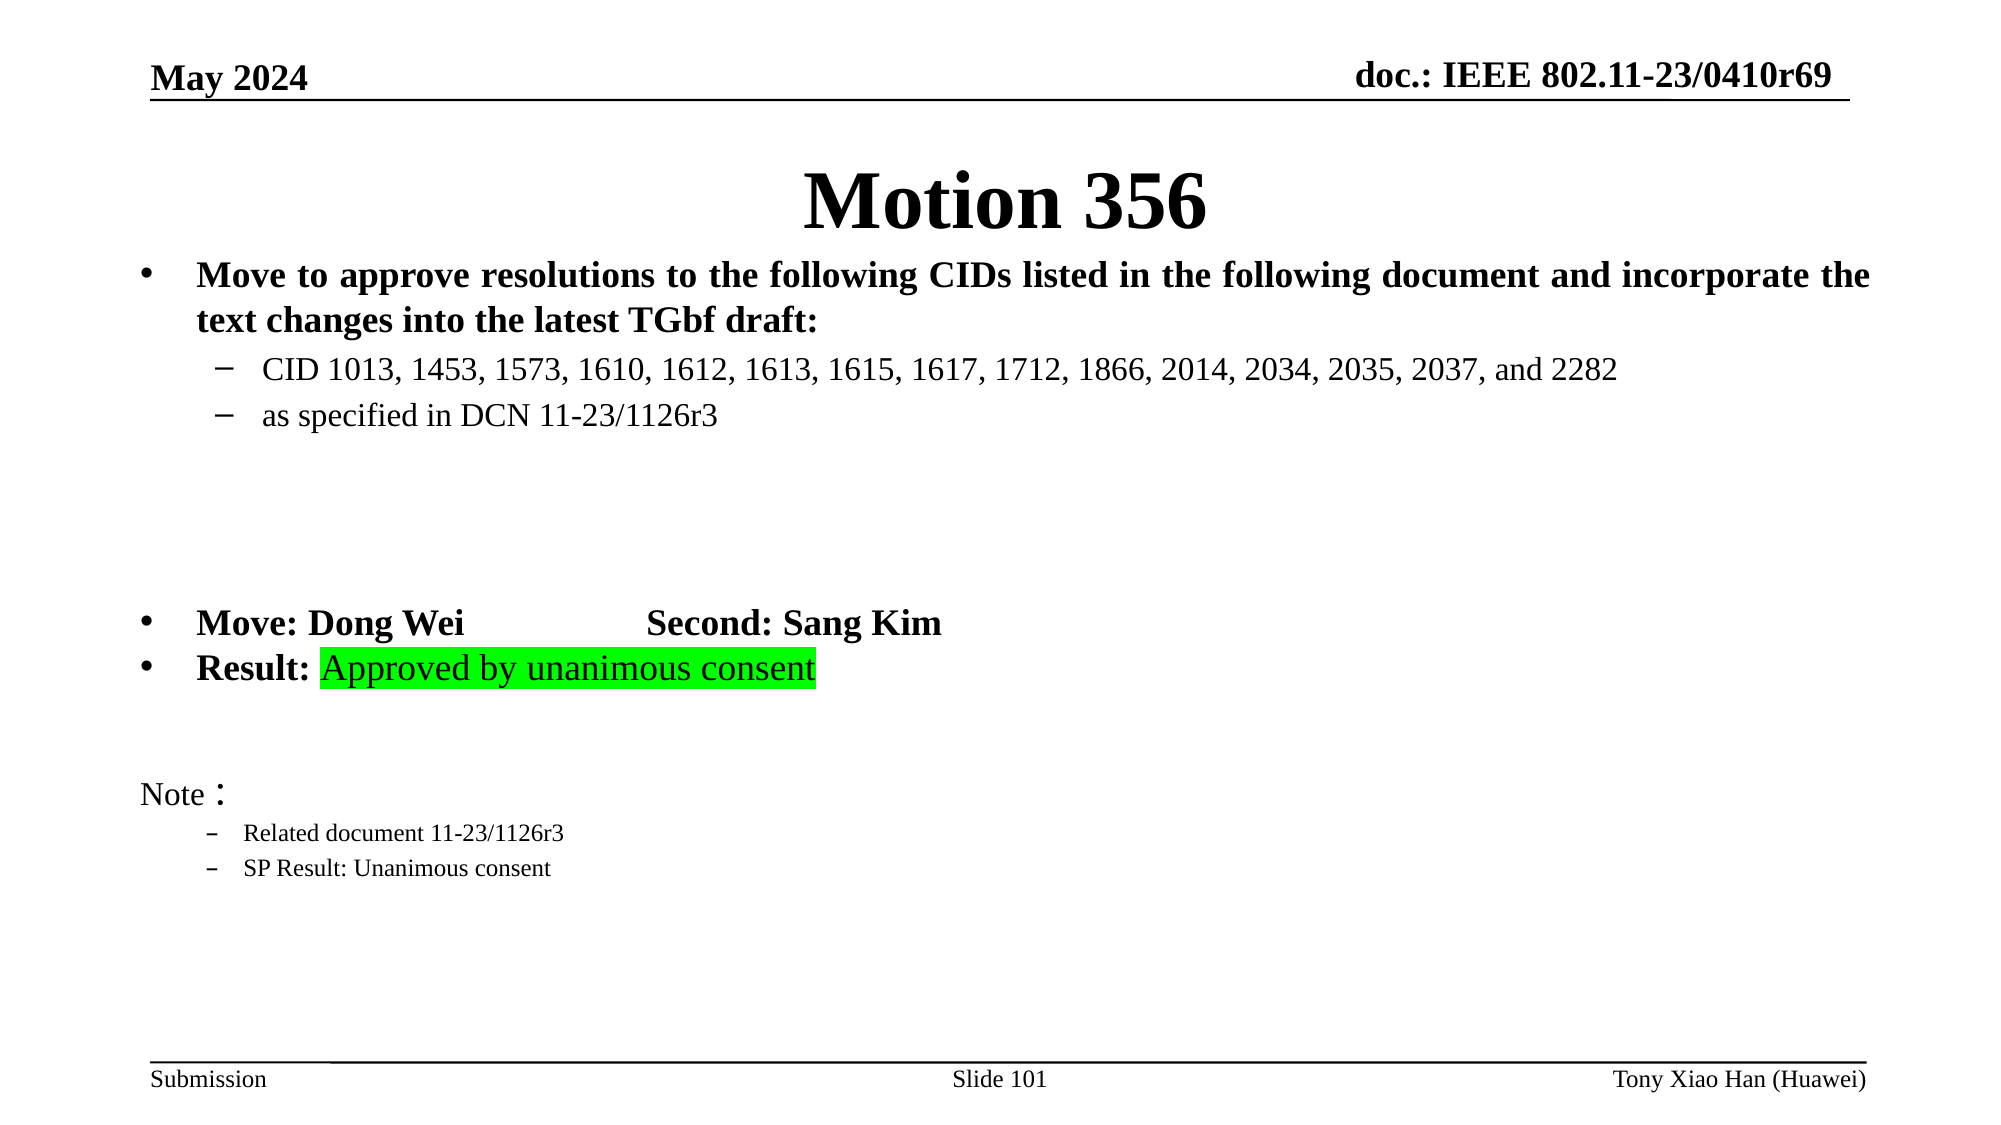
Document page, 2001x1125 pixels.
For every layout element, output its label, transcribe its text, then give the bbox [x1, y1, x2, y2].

text_box Motion 356 [368, 137, 1644, 212]
text_box Move to approve resolutions to the following CIDs listed in the following document and incorporate the text changes into the latest TGbf draft: CID 1013, 1453, 1573, 1610, 1612, 1613, 1615, 1617, 1712, 1866, 2014, 2034, 2035, 2037, and 2282 as specified in DCN 11-23/1126r3 Move: Dong Wei Second: Sang Kim Result: Approved by unanimous consent Note： Related document 11-23/1126r3 SP Result: Unanimous consent [125, 212, 1888, 900]
